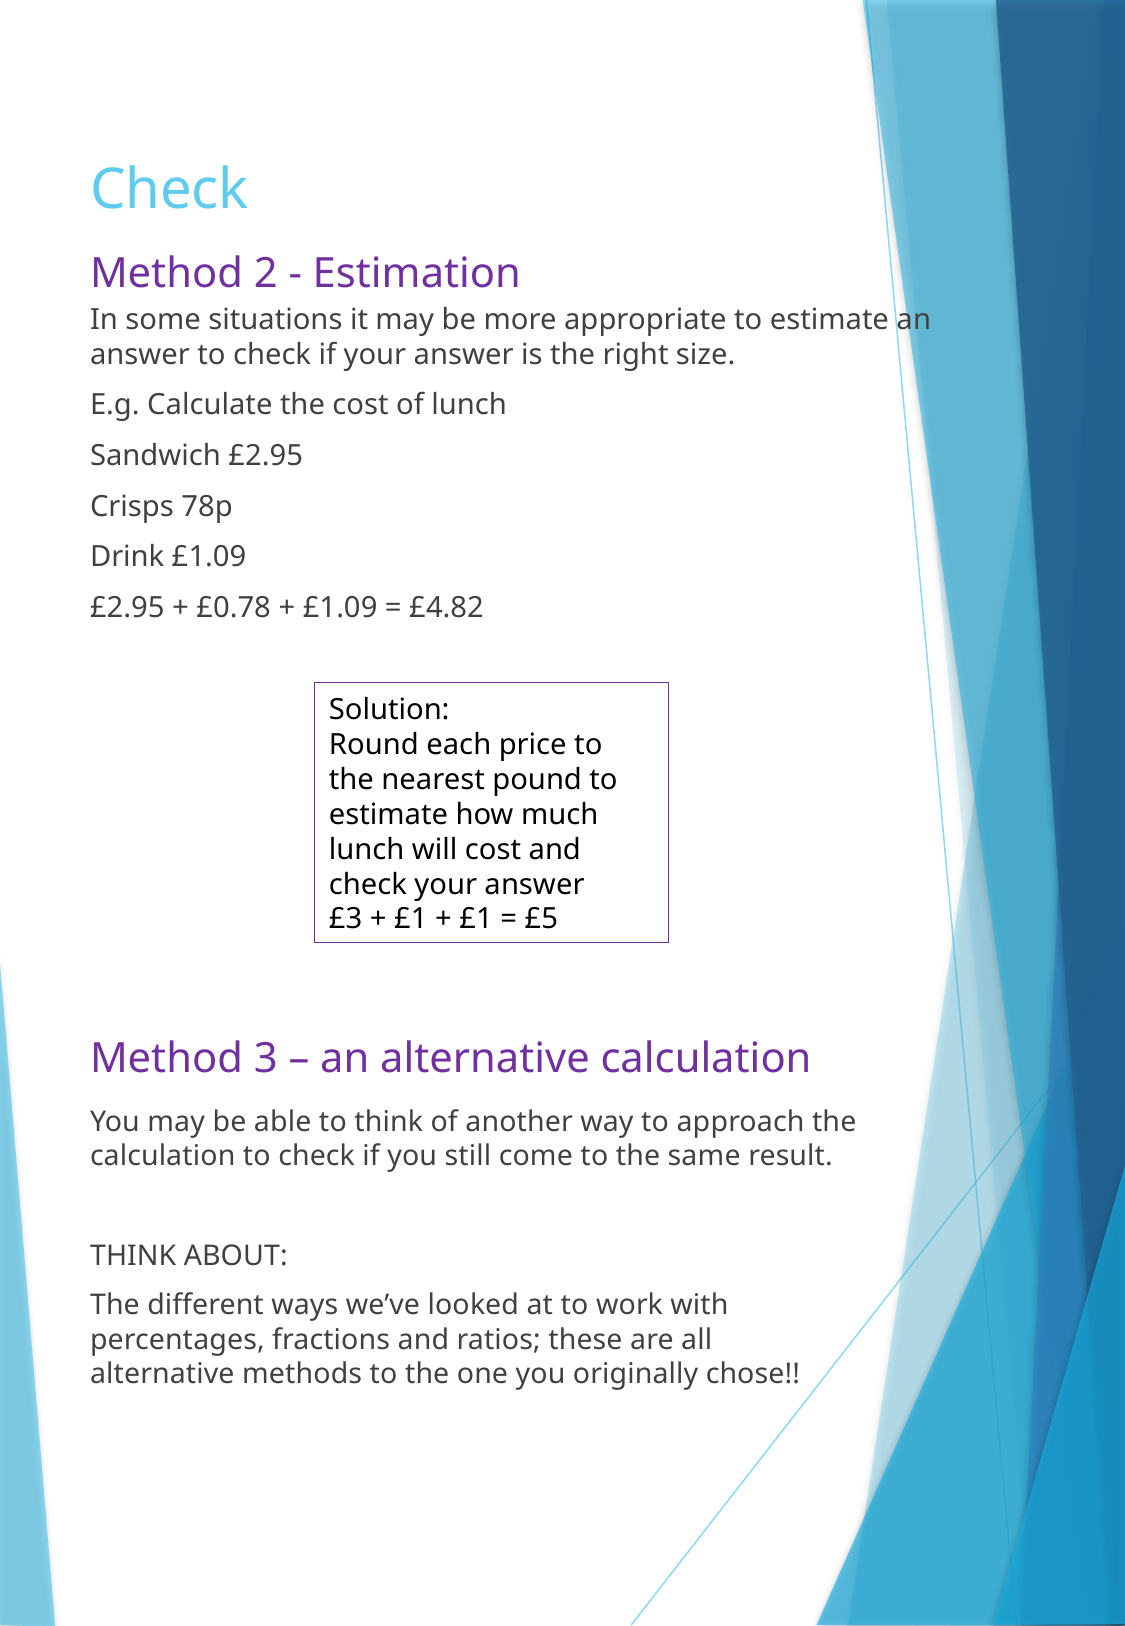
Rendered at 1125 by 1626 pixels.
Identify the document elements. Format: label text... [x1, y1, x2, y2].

text_box In some situations it may be more appropriate to estimate an answer to check if your answer is the right size. E.g. Calculate the cost of lunch Sandwich £2.95 Crisps 78p Drink £1.09 £2.95 + £0.78 + £1.09 = £4.82 [75, 292, 1035, 606]
title Check [75, 144, 856, 238]
text_box Solution: Round each price to the nearest pound to estimate how much lunch will cost and check your answer £3 + £1 + £1 = £5 [314, 682, 669, 943]
list You may be able to think of another way to approach the calculation to check if you still come to the same result. THINK ABOUT: The different ways we’ve looked at to work with percentages, fractions and ratios; these are all alternative methods to the one you originally chose!! [75, 1095, 875, 1434]
text_box Method 3 – an alternative calculation [74, 1022, 1125, 1211]
text_box Method 2 - Estimation [74, 238, 1125, 426]
